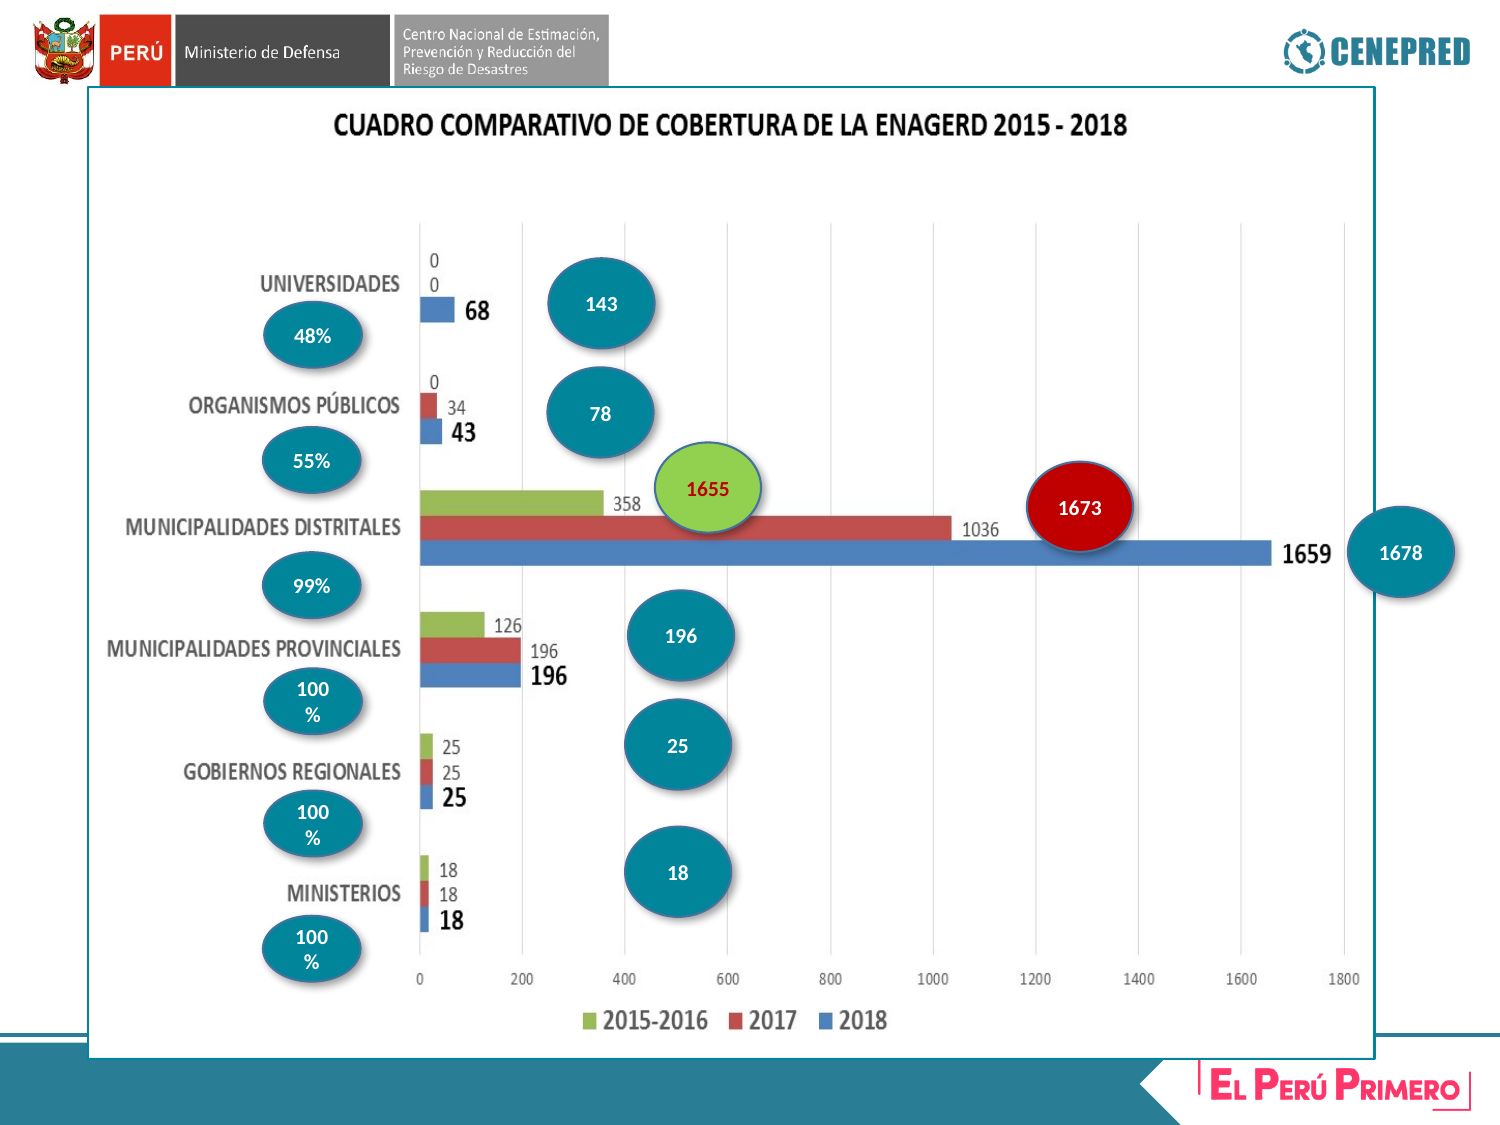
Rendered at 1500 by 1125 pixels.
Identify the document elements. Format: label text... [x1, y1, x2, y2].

picture [1198, 1055, 1471, 1111]
picture [29, 14, 609, 87]
picture [88, 87, 1374, 1059]
picture [1283, 28, 1470, 74]
text_box 1678 [1374, 506, 1455, 597]
